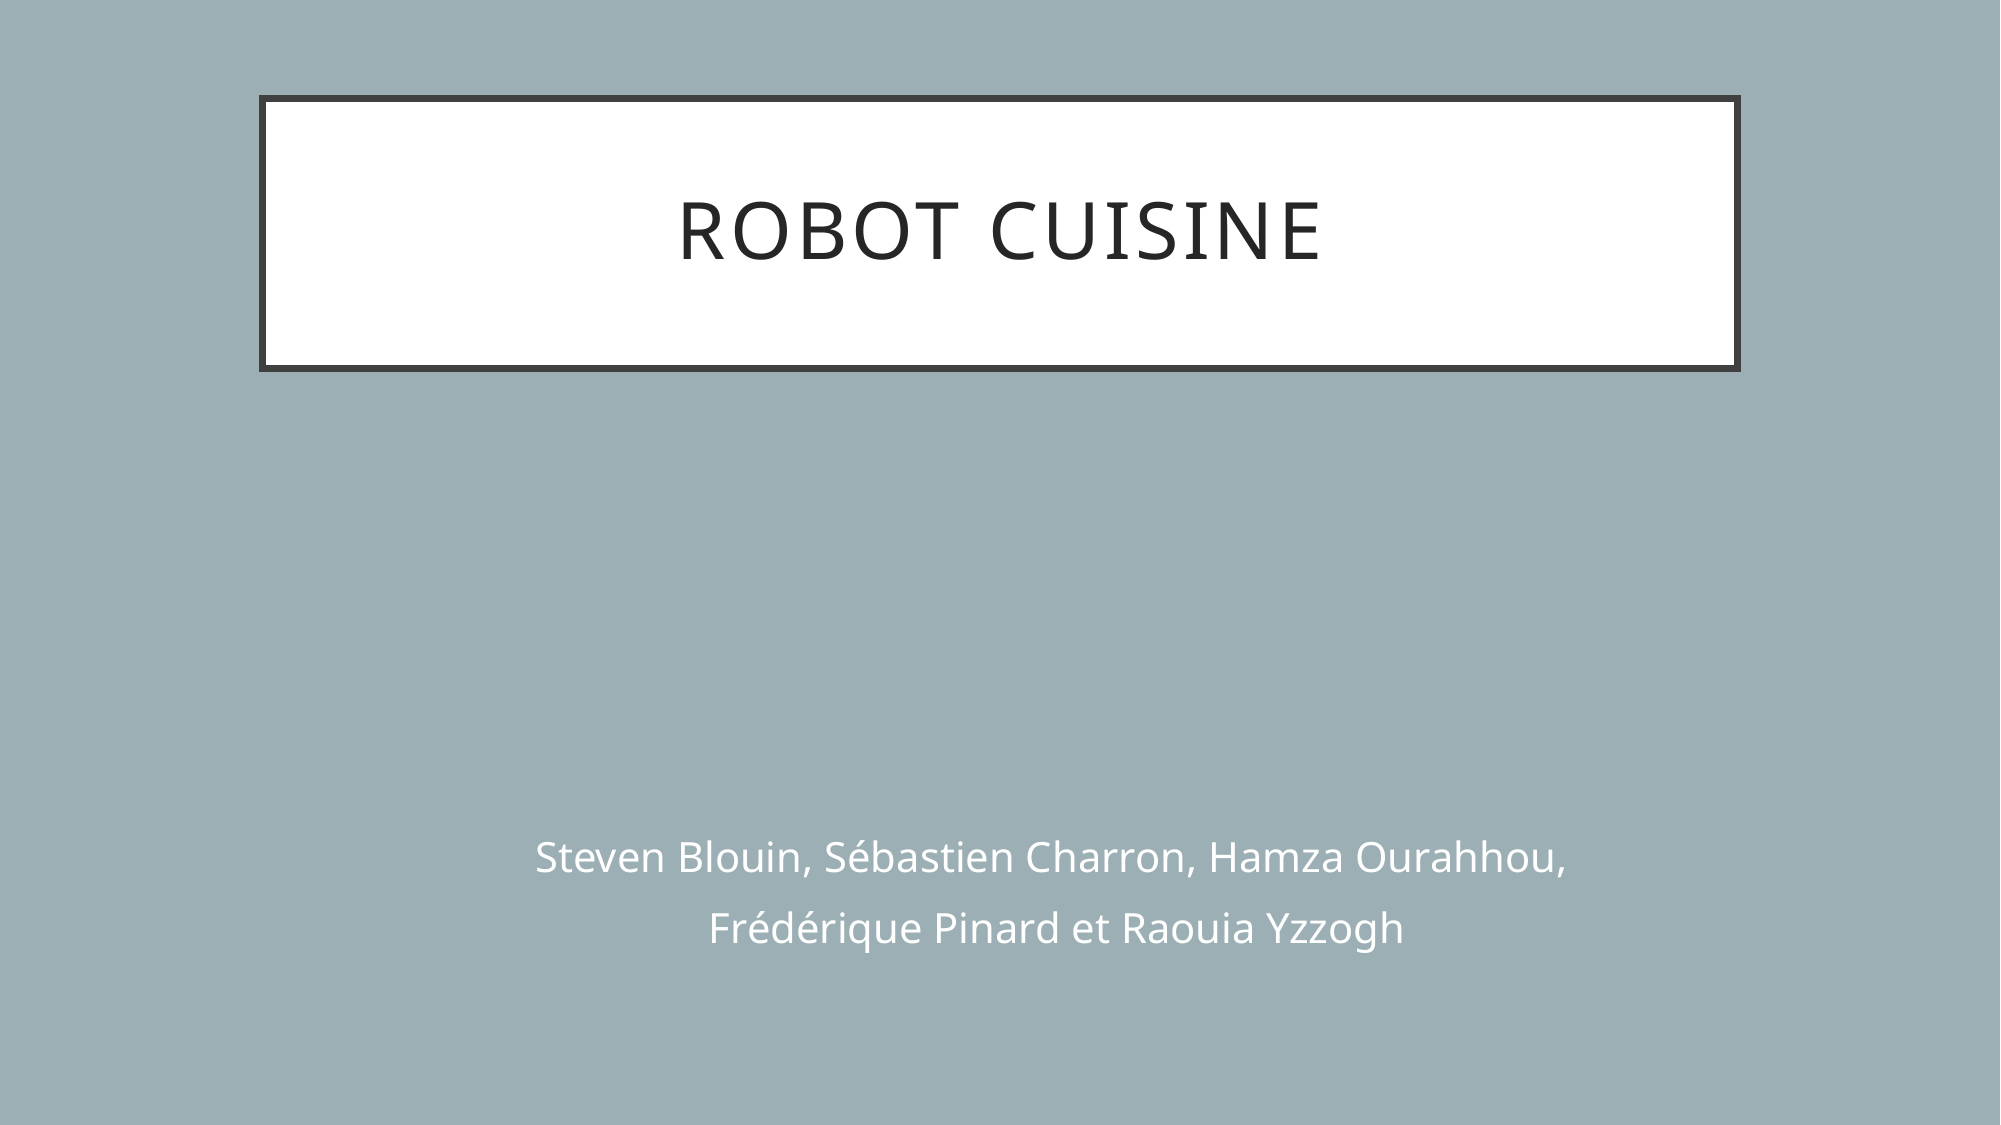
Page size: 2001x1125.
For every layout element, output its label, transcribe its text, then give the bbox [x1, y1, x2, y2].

subtitle Steven Blouin, Sébastien Charron, Hamza Ourahhou, Frédérique Pinard et Raouia Yzzogh [332, 823, 1782, 1027]
title Robot cuisine [259, 95, 1741, 372]
